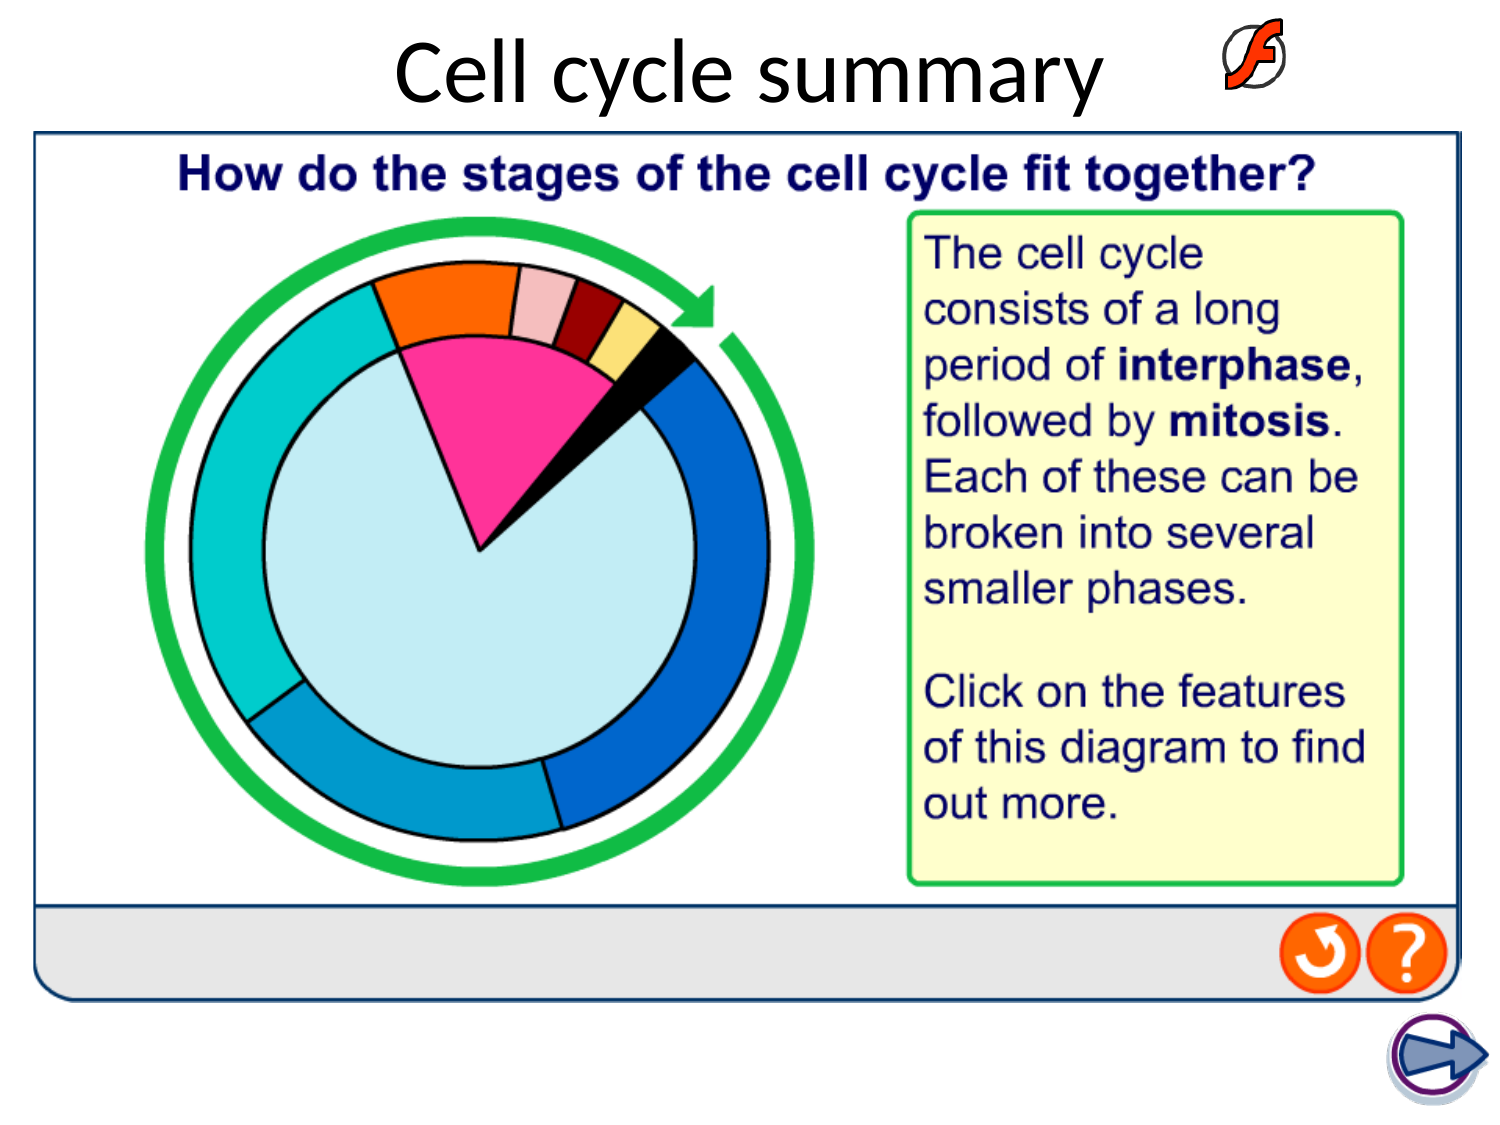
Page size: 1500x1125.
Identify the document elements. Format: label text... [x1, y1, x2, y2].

title Cell cycle summary [75, 0, 1425, 129]
picture [1222, 18, 1286, 91]
picture [1385, 1011, 1490, 1107]
